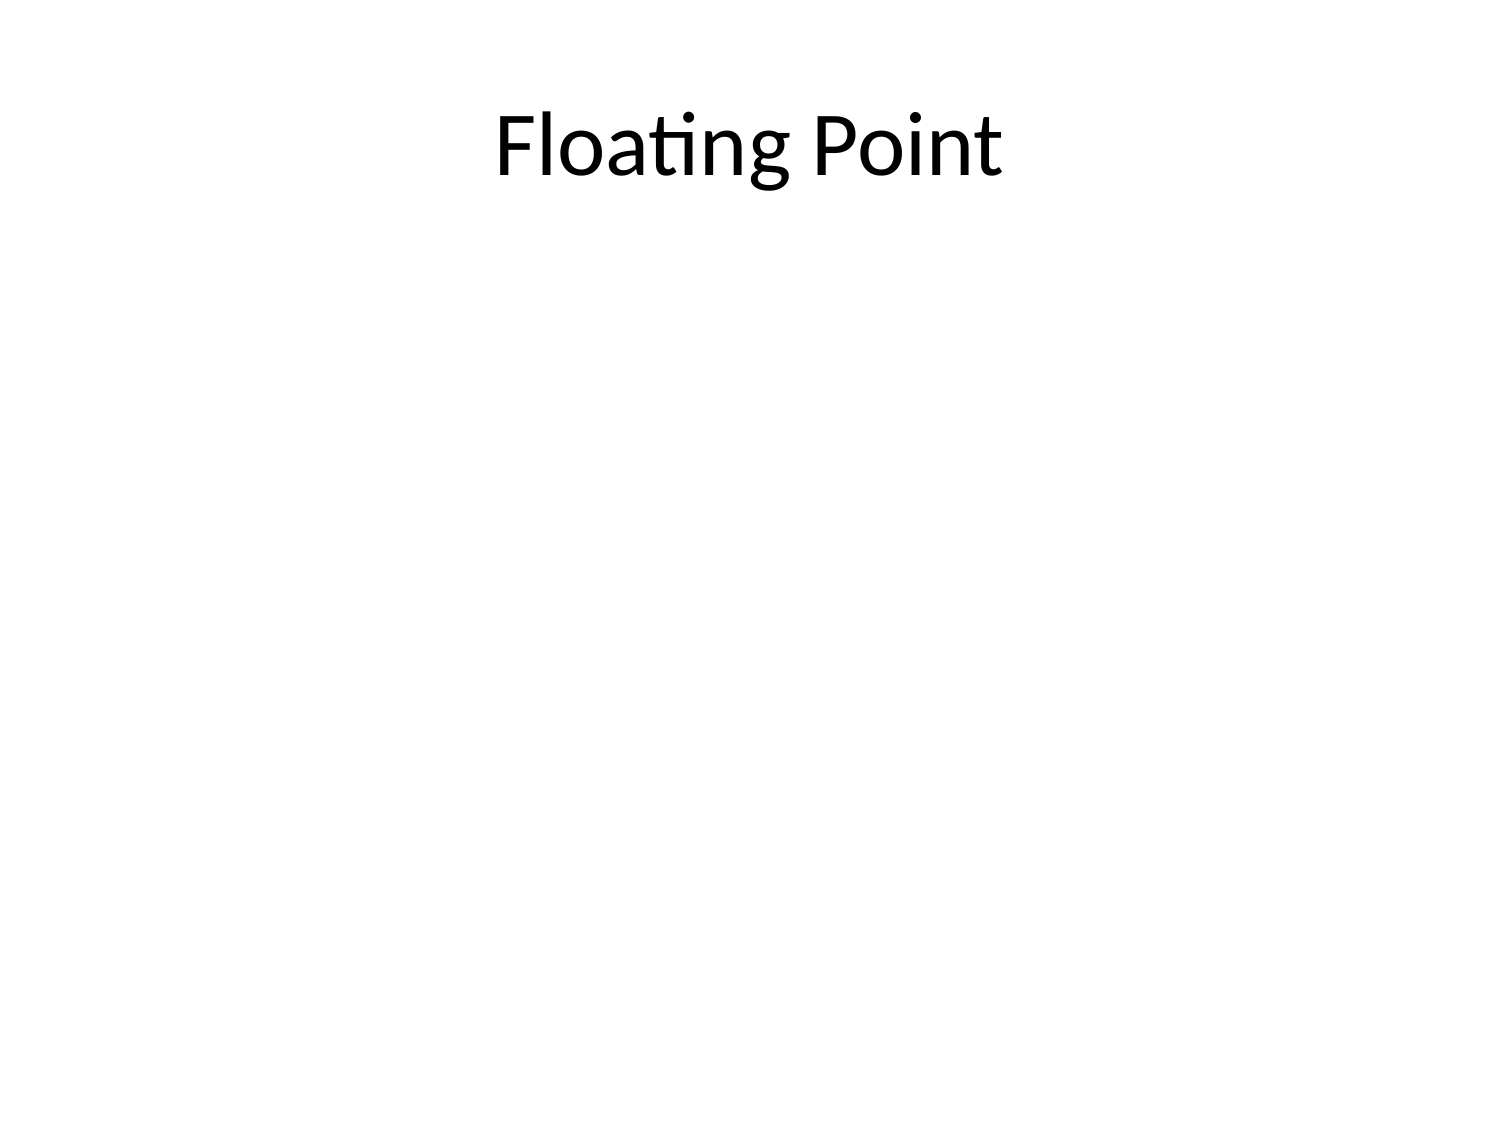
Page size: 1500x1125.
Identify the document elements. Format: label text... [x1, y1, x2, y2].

title Floating Point [75, 45, 1425, 233]
